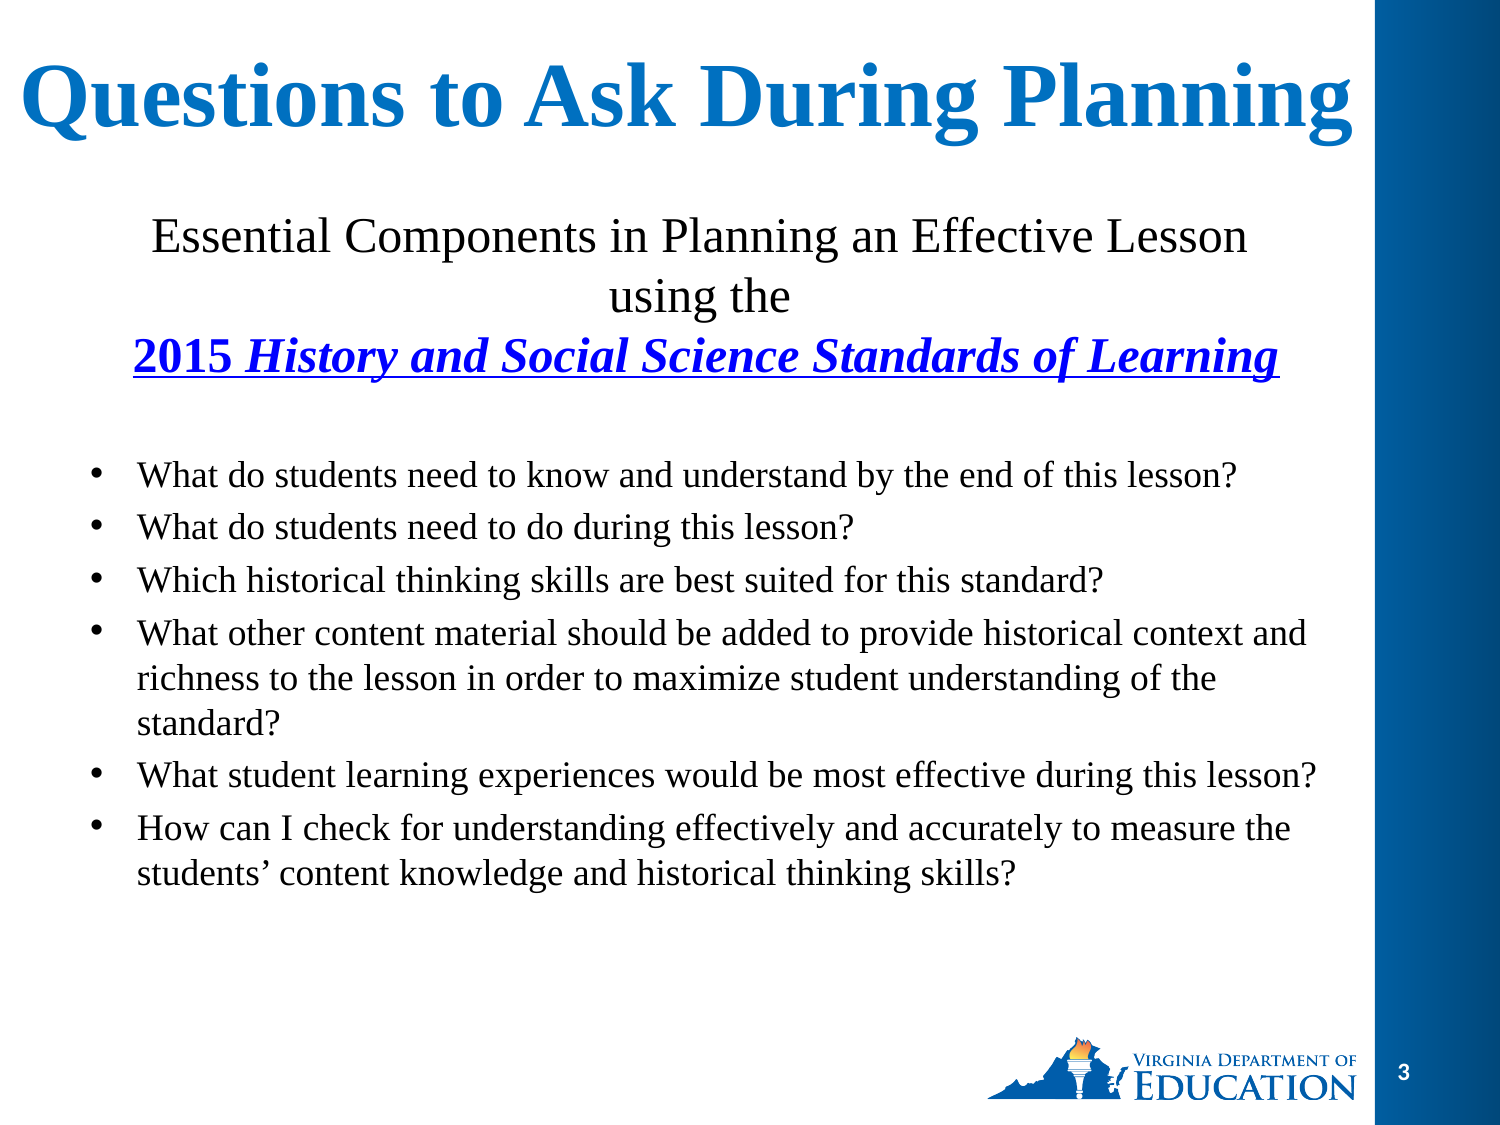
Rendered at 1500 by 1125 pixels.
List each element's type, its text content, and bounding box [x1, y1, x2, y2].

slide_number 3 [1362, 1040, 1425, 1100]
picture [987, 1037, 1357, 1100]
title Questions to Ask During Planning [0, 0, 1375, 184]
list Essential Components in Planning an Effective Lesson using the 2015 History and Social Science Standards of Learning What do students need to know and understand by the end of this lesson? What do students need to do during this lesson? Which historical thinking skills are best suited for this standard? What other content material should be added to provide historical context and richness to the lesson in order to maximize student understanding of the standard? What student learning experiences would be most effective during this lesson? How can I check for understanding effectively and accurately to measure the students’ content knowledge and historical thinking skills? [37, 187, 1338, 1025]
